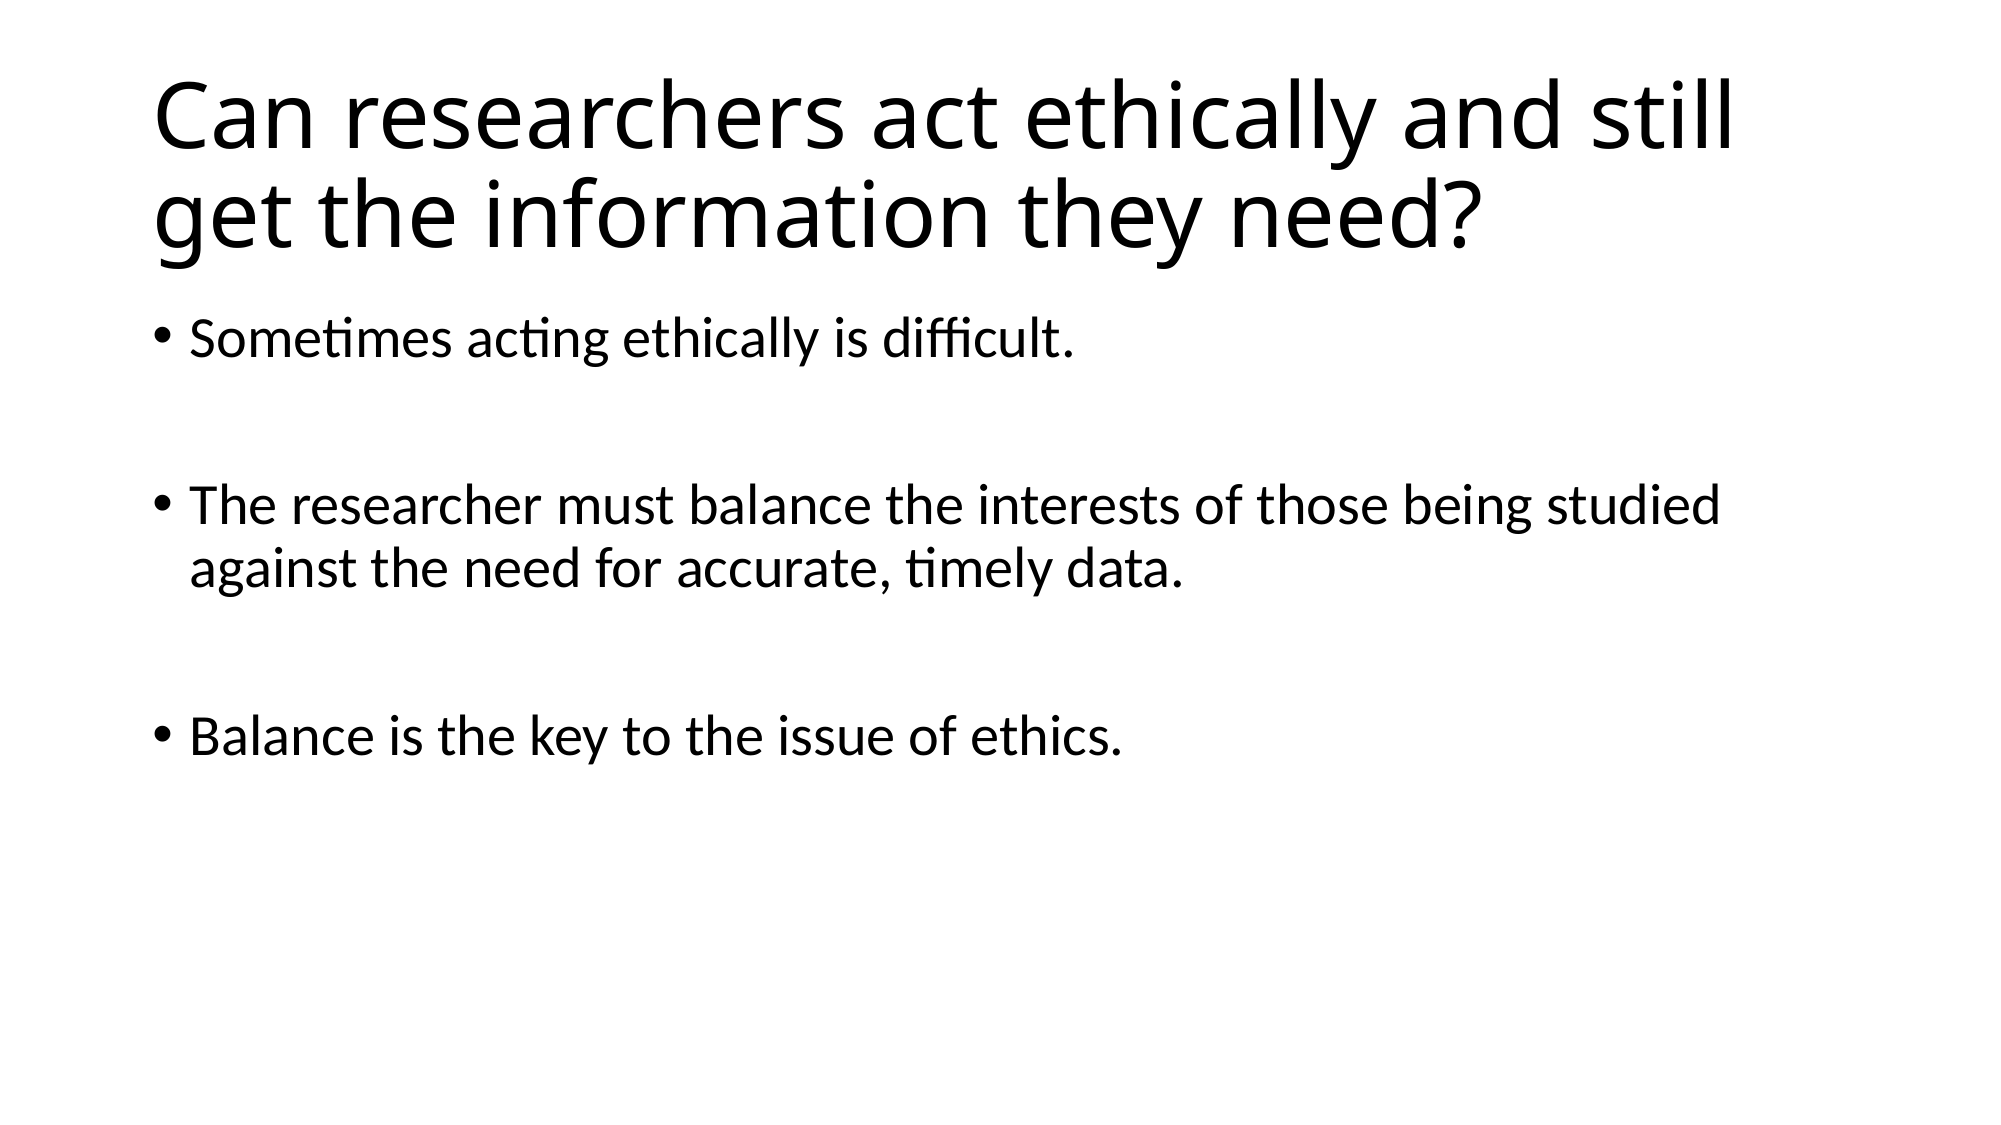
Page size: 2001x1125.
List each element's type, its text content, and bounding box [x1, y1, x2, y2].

list Sometimes acting ethically is difficult. The researcher must balance the interests of those being studied against the need for accurate, timely data. Balance is the key to the issue of ethics. [137, 299, 1863, 1014]
title Can researchers act ethically and still get the information they need? [137, 59, 1863, 278]
